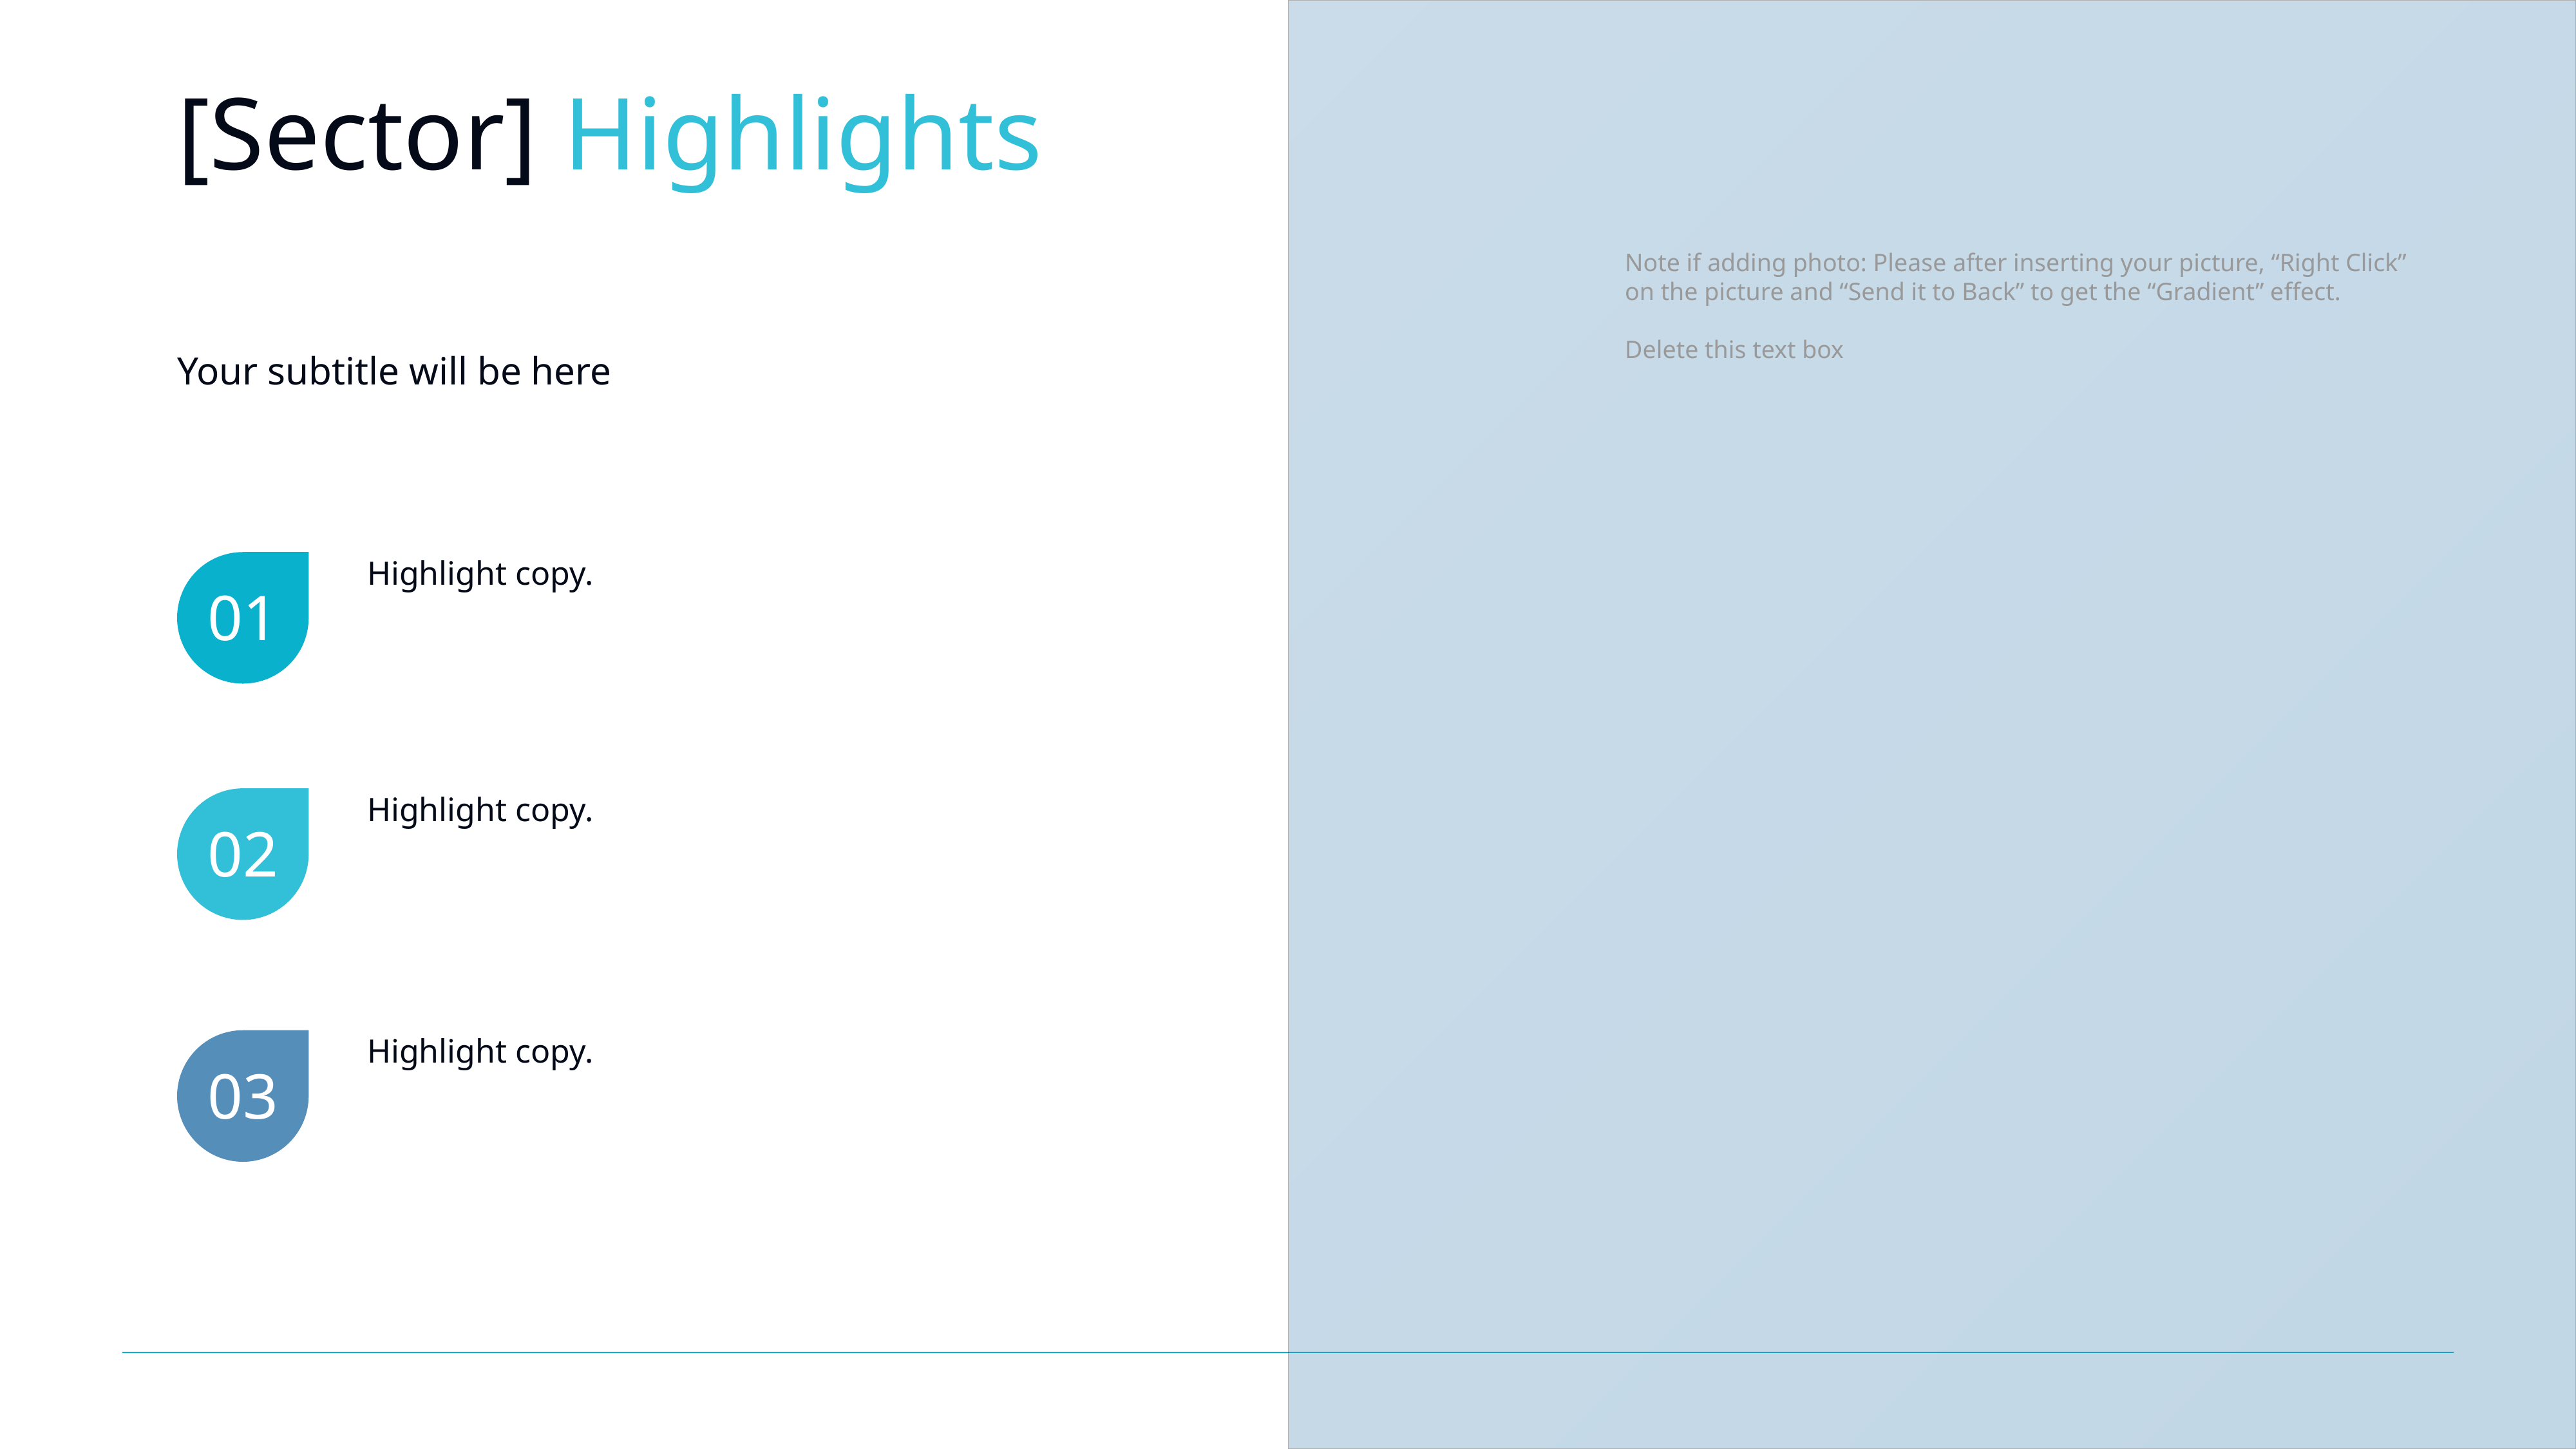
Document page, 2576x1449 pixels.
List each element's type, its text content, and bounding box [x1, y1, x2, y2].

text_box [177, 1030, 309, 1162]
text_box Highlight copy. [367, 545, 974, 682]
text_box [177, 552, 309, 684]
text_box Highlight copy. [367, 1023, 974, 1155]
text_box [177, 788, 309, 920]
picture [1287, 0, 2576, 1449]
text_box 01 [189, 578, 296, 654]
text_box Highlight copy. [367, 781, 974, 913]
list Your subtitle will be here [177, 347, 1134, 394]
title [Sector] Highlights [177, 70, 1134, 314]
text_box 02 [189, 815, 296, 889]
text_box 03 [189, 1057, 296, 1132]
